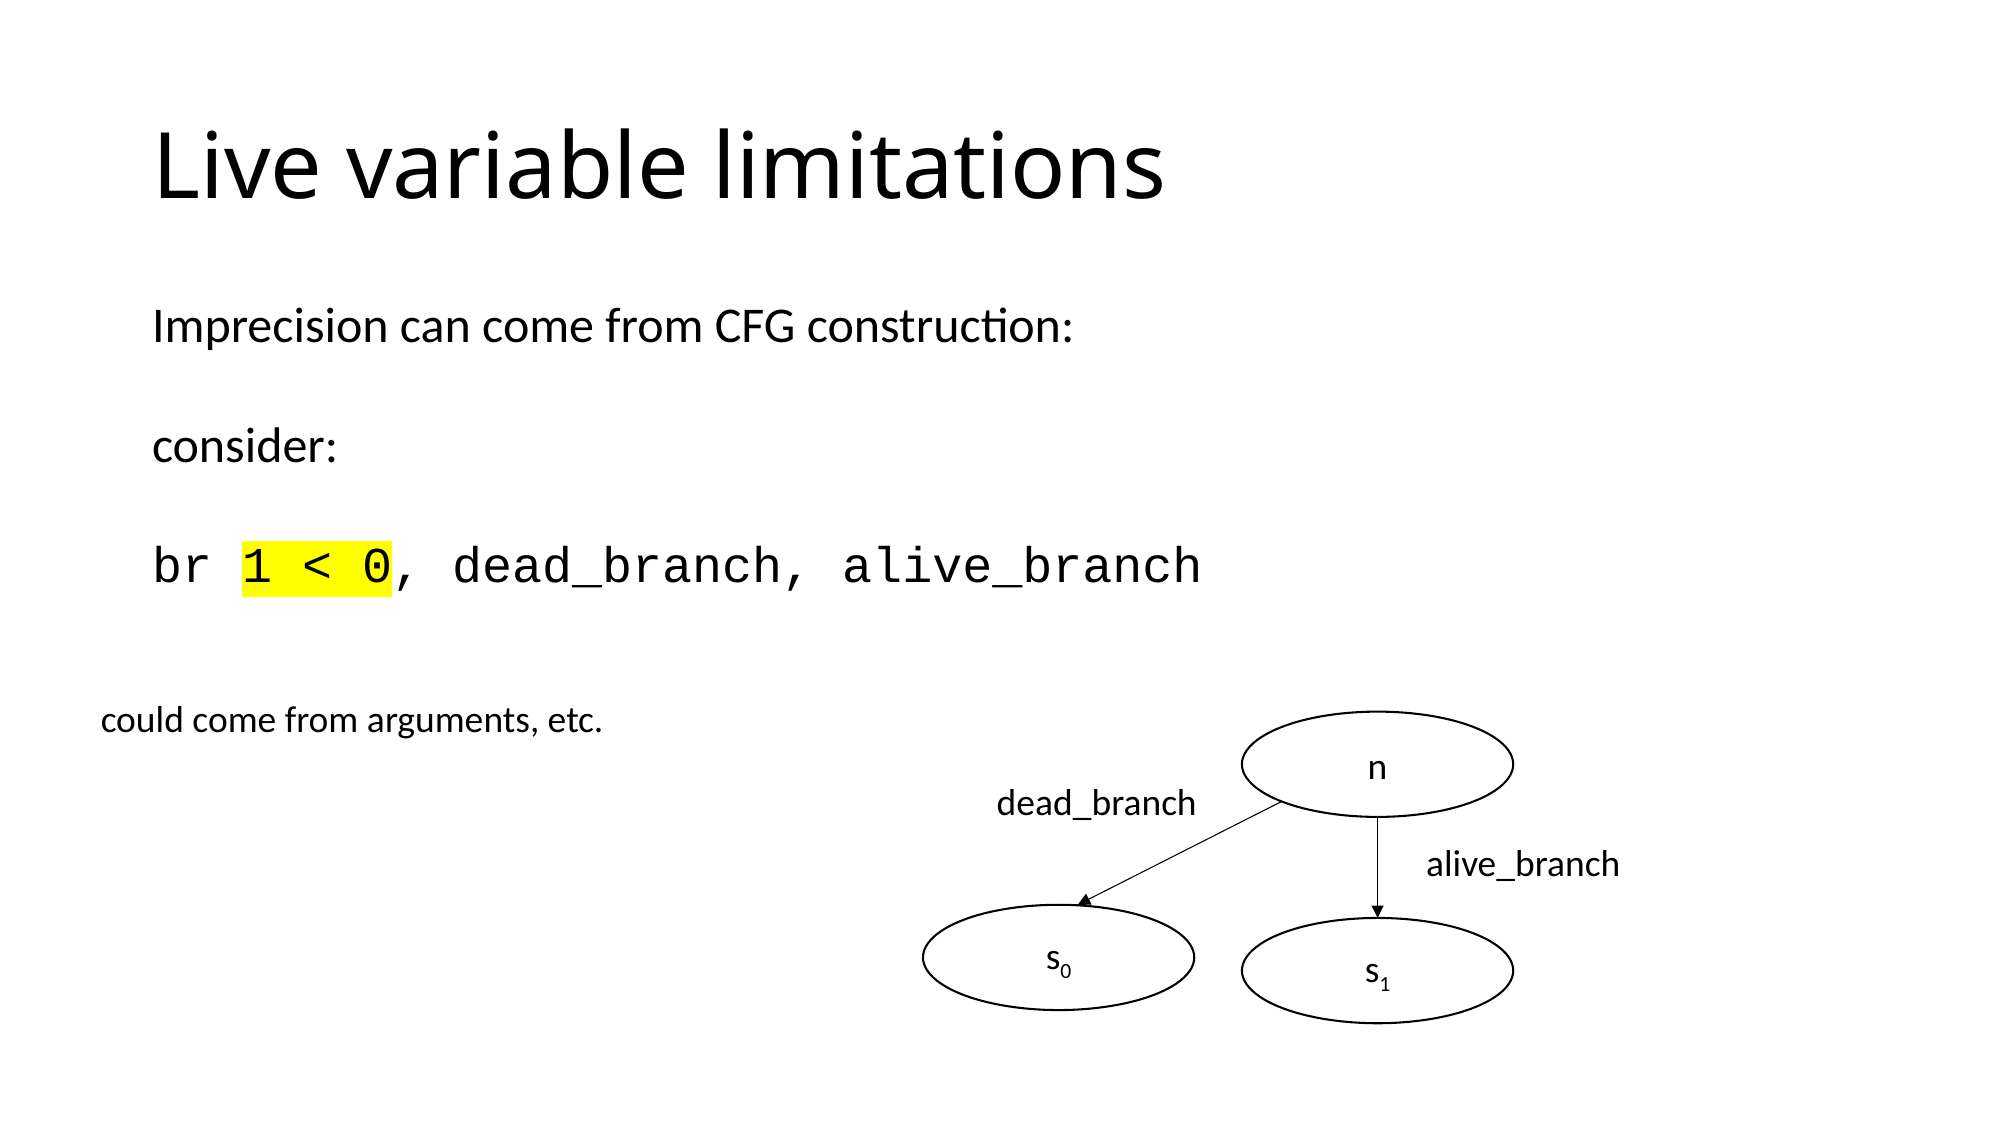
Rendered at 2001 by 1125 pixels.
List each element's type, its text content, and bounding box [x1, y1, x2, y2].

text_box could come from arguments, etc. [86, 687, 620, 747]
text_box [1077, 801, 1282, 905]
title Live variable limitations [137, 59, 1863, 278]
text_box s1 [1240, 916, 1515, 1025]
text_box s0 [921, 903, 1196, 1012]
text_box n [1240, 710, 1515, 818]
text_box dead_branch [981, 770, 1212, 830]
text_box alive_branch [1411, 831, 1636, 892]
text_box Imprecision can come from CFG construction: consider: br 1 < 0, dead_branch, alive_branch [137, 284, 1932, 600]
